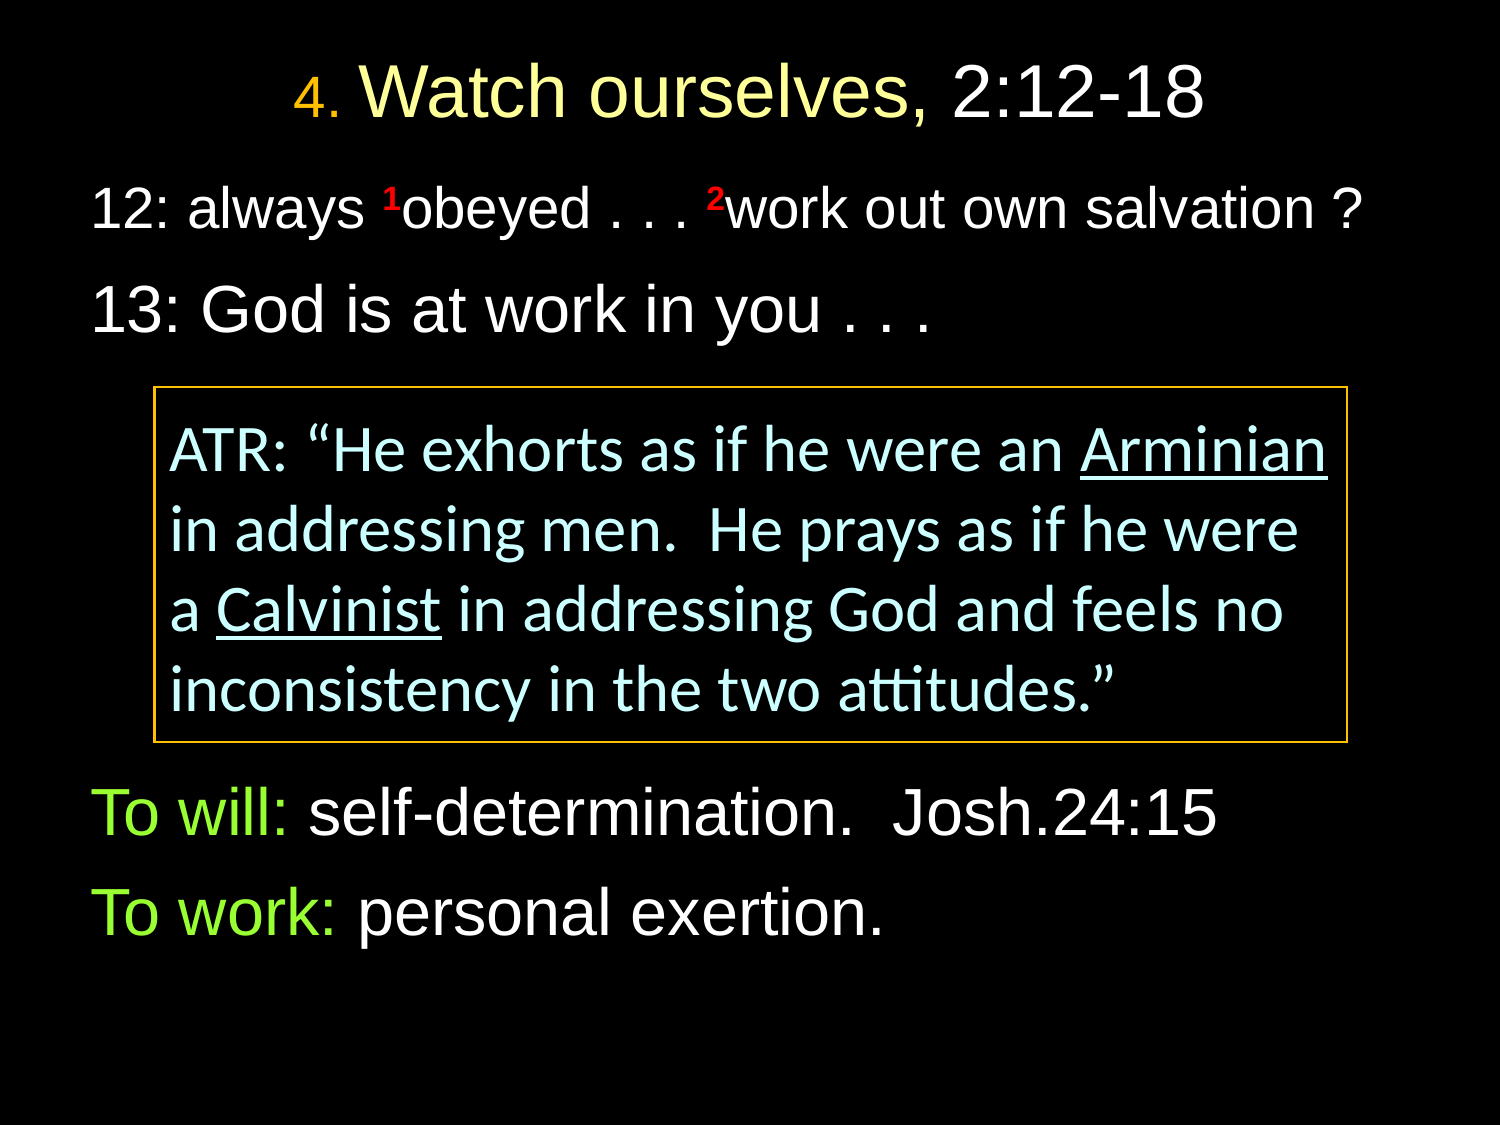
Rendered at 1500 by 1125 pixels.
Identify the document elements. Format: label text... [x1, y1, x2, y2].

list 12: always 1obeyed . . . 2work out own salvation ? 13: God is at work in you . . . To will: self-determination. Josh.24:15 To work: personal exertion. [75, 162, 1425, 1061]
text_box ATR: “He exhorts as if he were an Arminian in addressing men. He prays as if he were a Calvinist in addressing God and feels no inconsistency in the two attitudes.” [153, 386, 1348, 743]
title 4. Watch ourselves, 2:12-18 [75, 12, 1425, 162]
